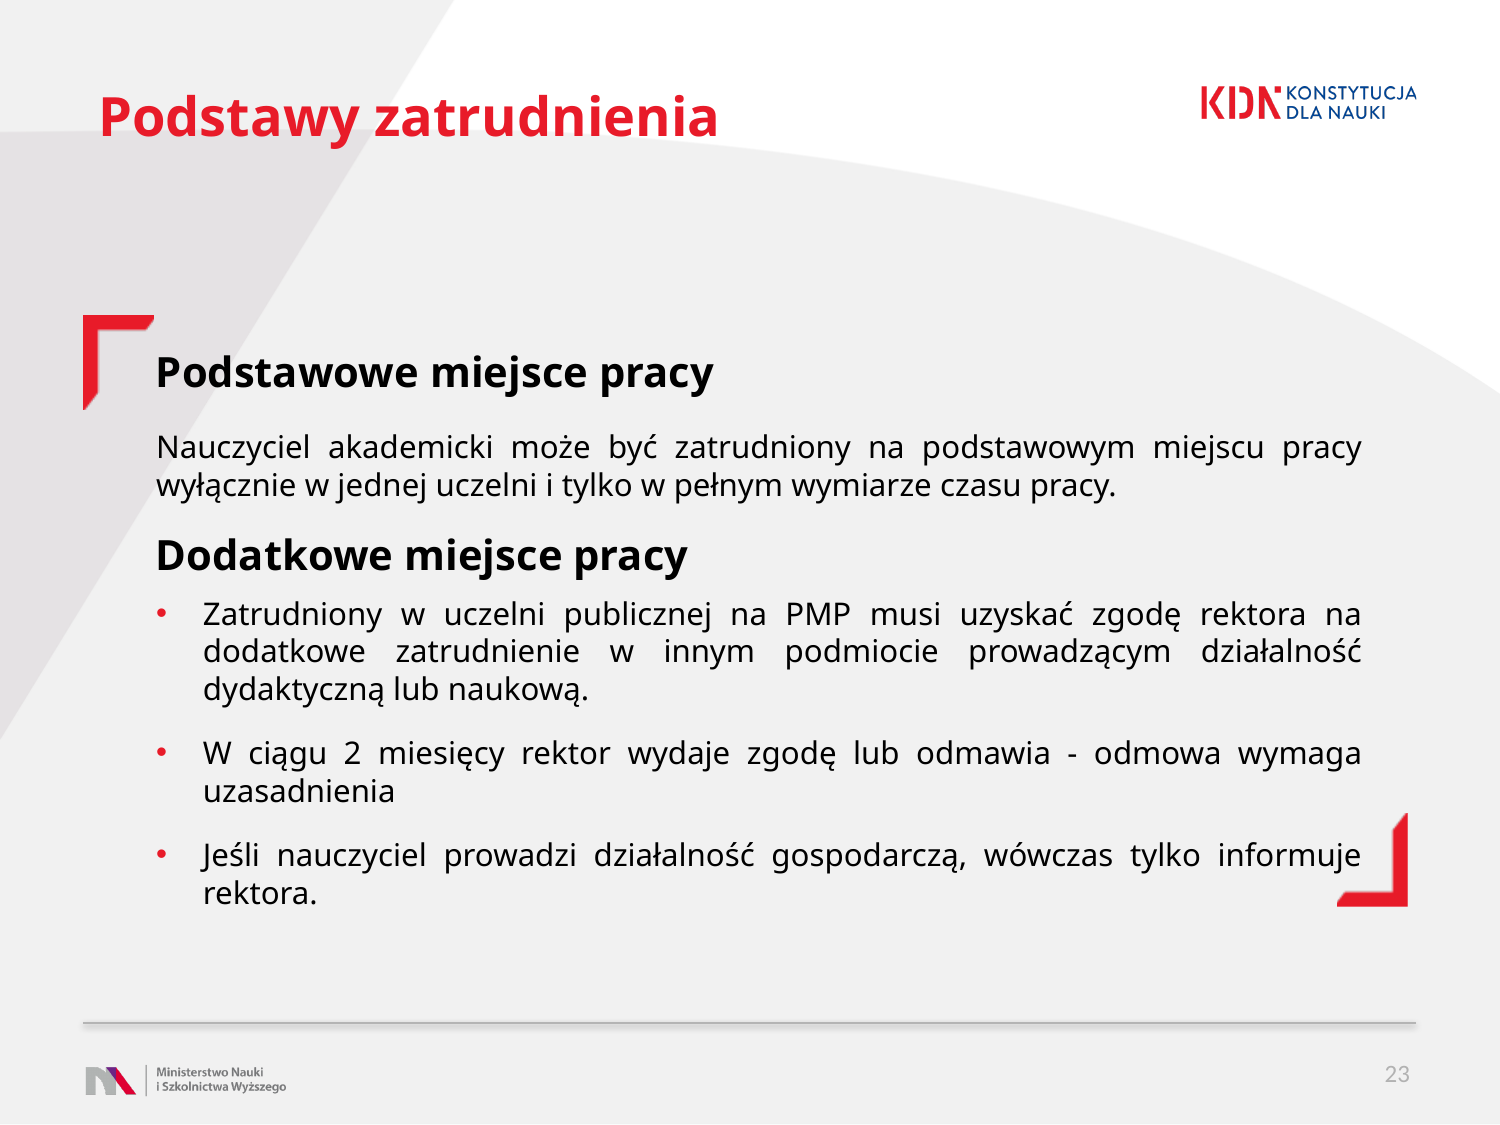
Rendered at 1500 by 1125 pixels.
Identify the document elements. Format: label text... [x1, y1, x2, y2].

list Nauczyciel akademicki może być zatrudniony na podstawowym miejscu pracy wyłącznie w jednej uczelni i tylko w pełnym wymiarze czasu pracy. Zatrudniony w uczelni publicznej na PMP musi uzyskać zgodę rektora na dodatkowe zatrudnienie w innym podmiocie prowadzącym działalność dydaktyczną lub naukową. W ciągu 2 miesięcy rektor wydaje zgodę lub odmawia - odmowa wymaga uzasadnienia Jeśli nauczyciel prowadzi działalność gospodarczą, wówczas tylko informuje rektora. [141, 420, 1379, 521]
list Nauczyciel akademicki może być zatrudniony na podstawowym miejscu pracy wyłącznie w jednej uczelni i tylko w pełnym wymiarze czasu pracy. Zatrudniony w uczelni publicznej na PMP musi uzyskać zgodę rektora na dodatkowe zatrudnienie w innym podmiocie prowadzącym działalność dydaktyczną lub naukową. W ciągu 2 miesięcy rektor wydaje zgodę lub odmawia - odmowa wymaga uzasadnienia Jeśli nauczyciel prowadzi działalność gospodarczą, wówczas tylko informuje rektora. [141, 587, 1379, 939]
text_box Dodatkowe miejsce pracy [141, 521, 1379, 587]
text_box Podstawowe miejsce pracy [141, 338, 1379, 403]
title Podstawy zatrudnienia [83, 74, 1170, 143]
picture [0, 0, 1500, 1125]
slide_number 23 [1074, 1042, 1425, 1103]
